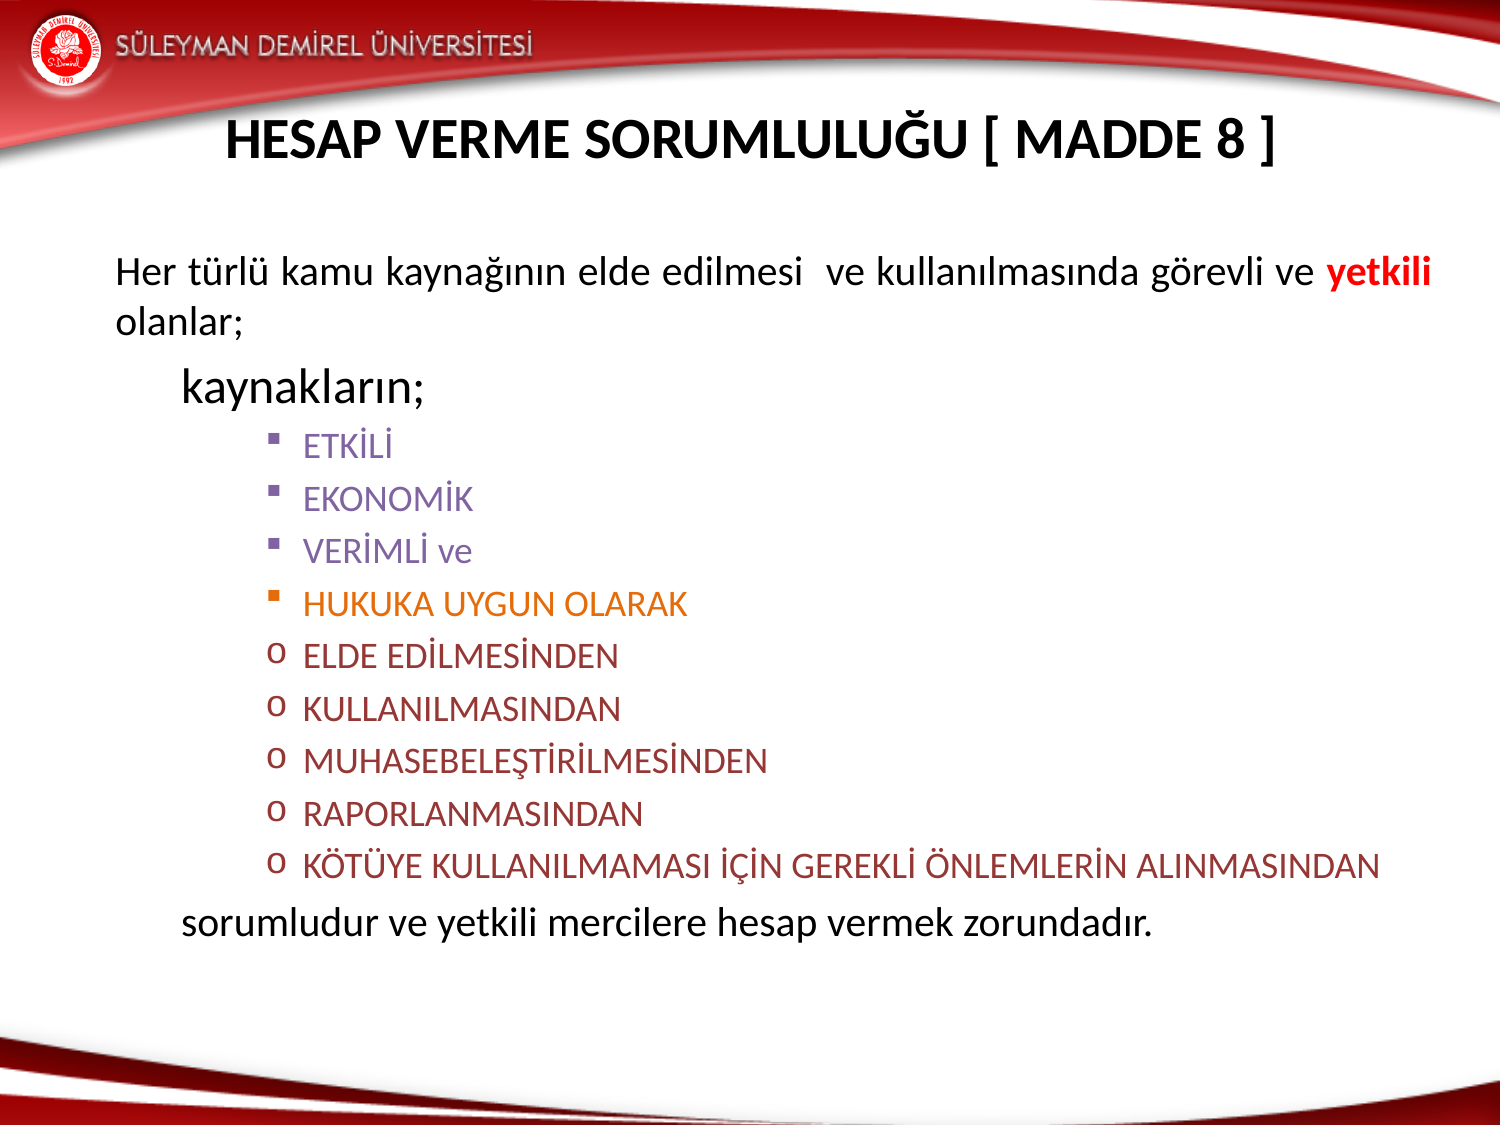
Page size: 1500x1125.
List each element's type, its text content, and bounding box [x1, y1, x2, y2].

picture [0, 0, 1500, 188]
list Her türlü kamu kaynağının elde edilmesi ve kullanılmasında görevli ve yetkili olanlar; kaynakların; ETKİLİ EKONOMİK VERİMLİ ve HUKUKA UYGUN OLARAK ELDE EDİLMESİNDEN KULLANILMASINDAN MUHASEBELEŞTİRİLMESİNDEN RAPORLANMASINDAN KÖTÜYE KULLANILMAMASI İÇİN GEREKLİ ÖNLEMLERİN ALINMASINDAN sorumludur ve yetkili mercilere hesap vermek zorundadır. [100, 235, 1448, 987]
picture [0, 1015, 1500, 1125]
title HESAP VERME SORUMLULUĞU [ MADDE 8 ] [76, 82, 1427, 188]
